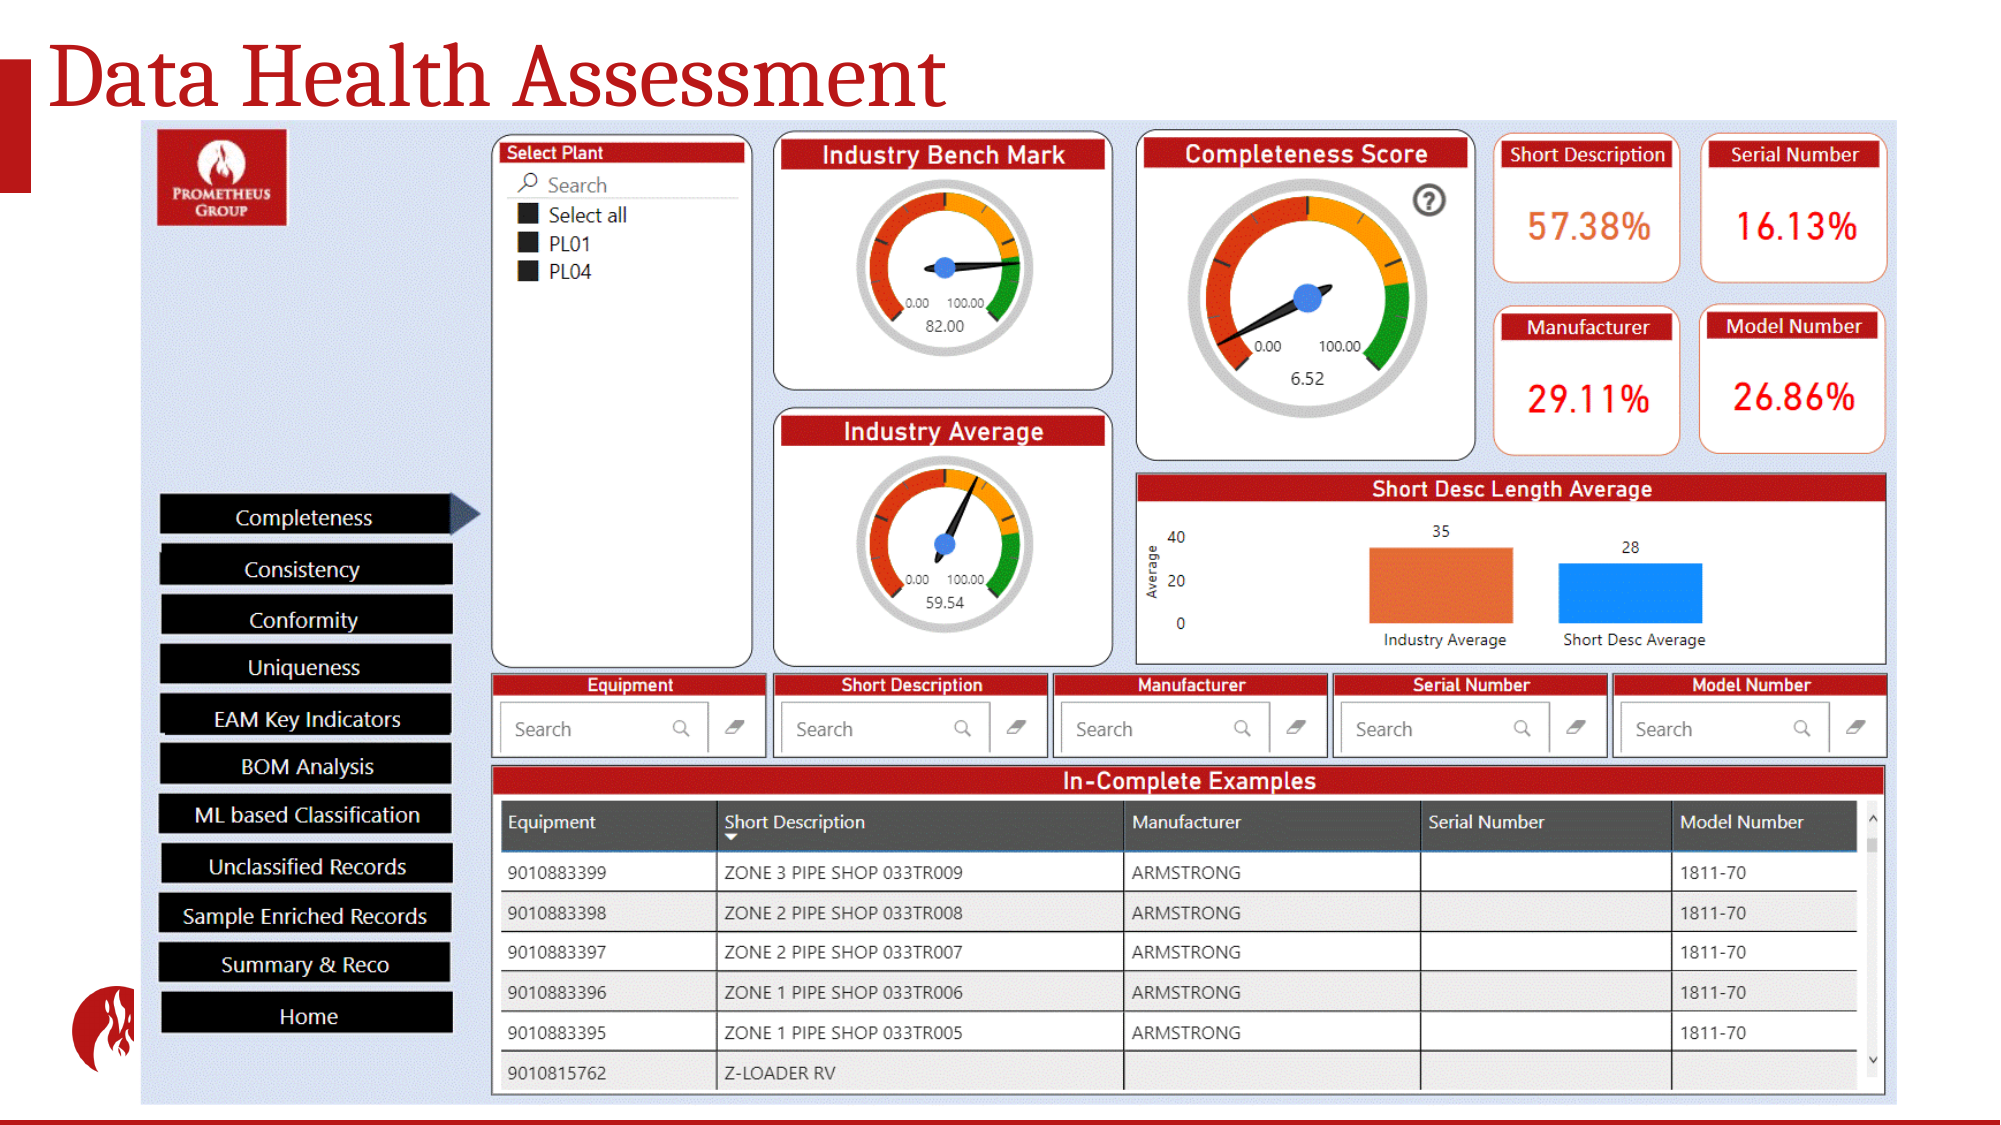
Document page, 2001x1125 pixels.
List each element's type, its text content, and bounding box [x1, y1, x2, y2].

list Data Health Assessment [32, 19, 1794, 152]
picture [69, 120, 1897, 1106]
